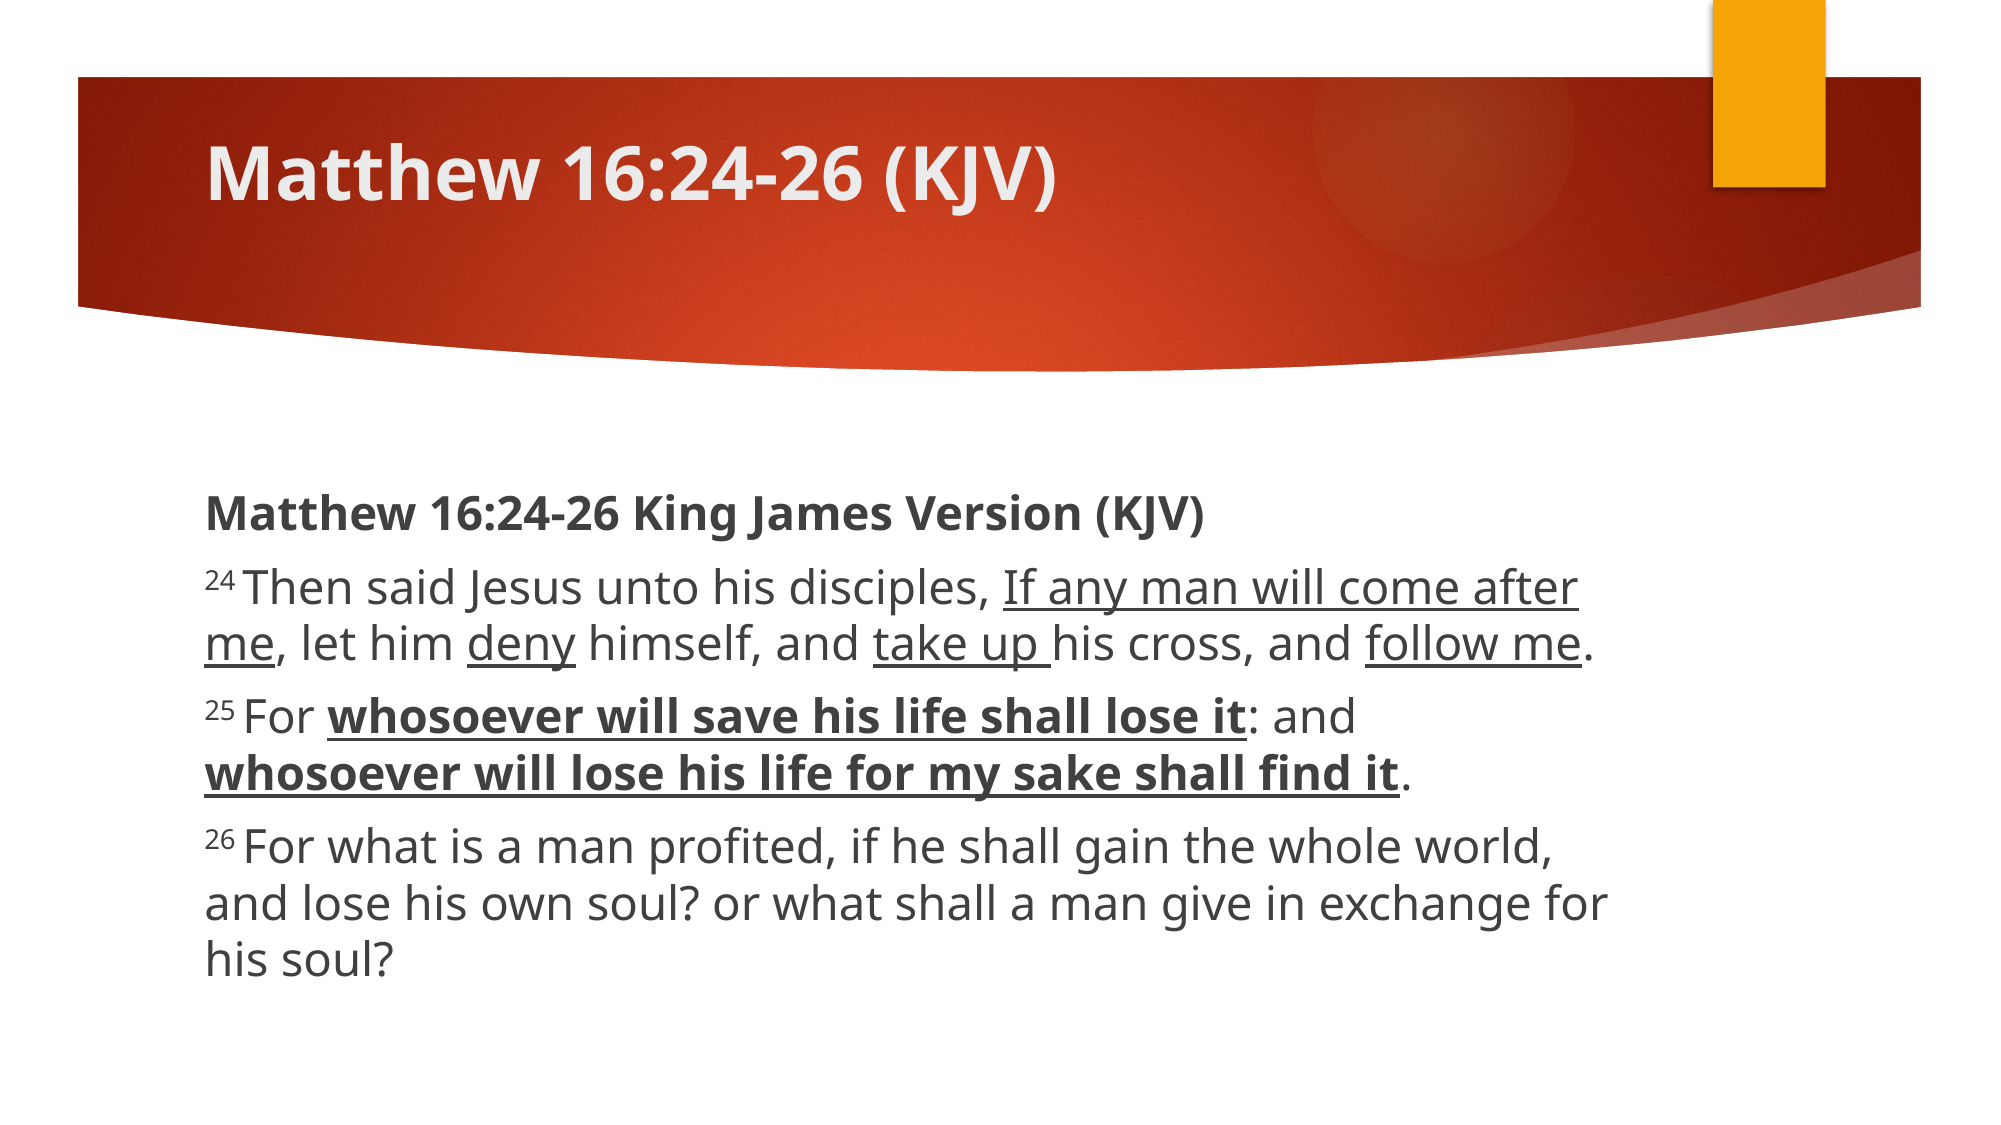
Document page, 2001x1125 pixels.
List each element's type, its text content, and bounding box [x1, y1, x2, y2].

title Matthew 16:24-26 (KJV) [189, 155, 1627, 275]
list Matthew 16:24-26 King James Version (KJV) 24 Then said Jesus unto his disciples, If any man will come after me, let him deny himself, and take up his cross, and follow me. 25 For whosoever will save his life shall lose it: and whosoever will lose his life for my sake shall find it. 26 For what is a man profited, if he shall gain the whole world, and lose his own soul? or what shall a man give in exchange for his soul? [189, 476, 1627, 1037]
